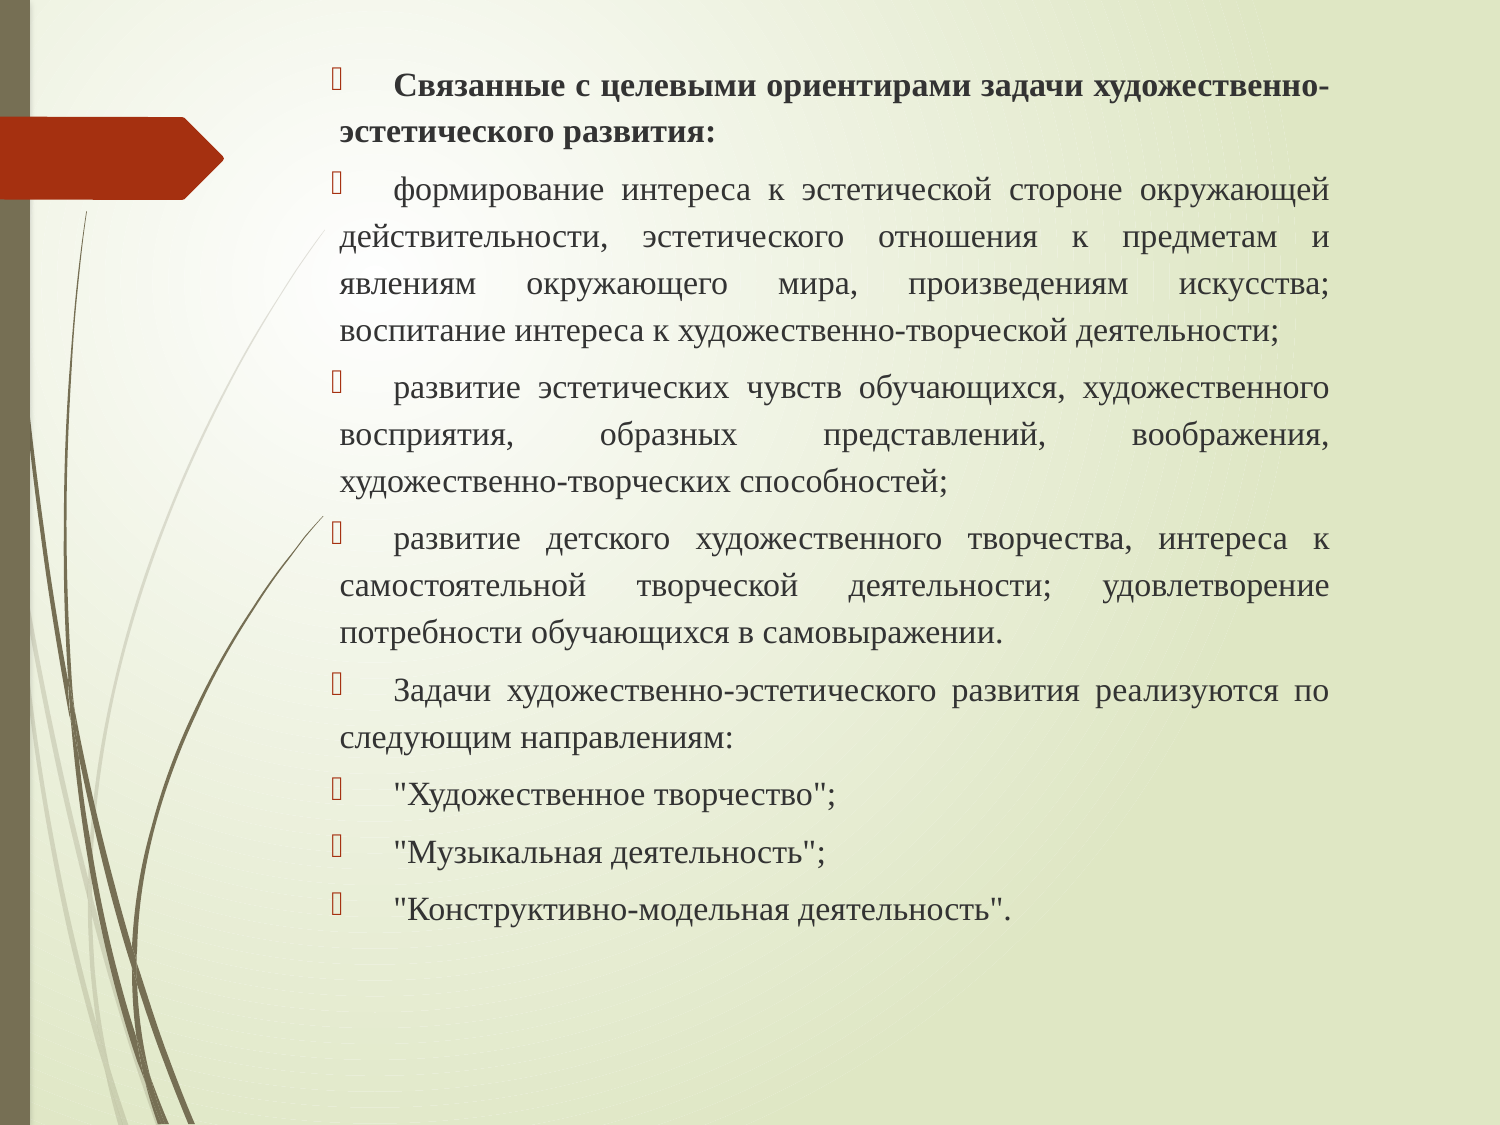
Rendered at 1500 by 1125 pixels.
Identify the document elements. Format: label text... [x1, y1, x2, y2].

list Связанные с целевыми ориентирами задачи художественно-эстетического развития: формирование интереса к эстетической стороне окружающей действительности, эстетического отношения к предметам и явлениям окружающего мира, произведениям искусства; воспитание интереса к художественно-творческой деятельности; развитие эстетических чувств обучающихся, художественного восприятия, образных представлений, воображения, художественно-творческих способностей; развитие детского художественного творчества, интереса к самостоятельной творческой деятельности; удовлетворение потребности обучающихся в самовыражении. Задачи художественно-эстетического развития реализуются по следующим направлениям: "Художественное творчество"; "Музыкальная деятельность"; "Конструктивно-модельная деятельность". [264, 48, 1346, 964]
